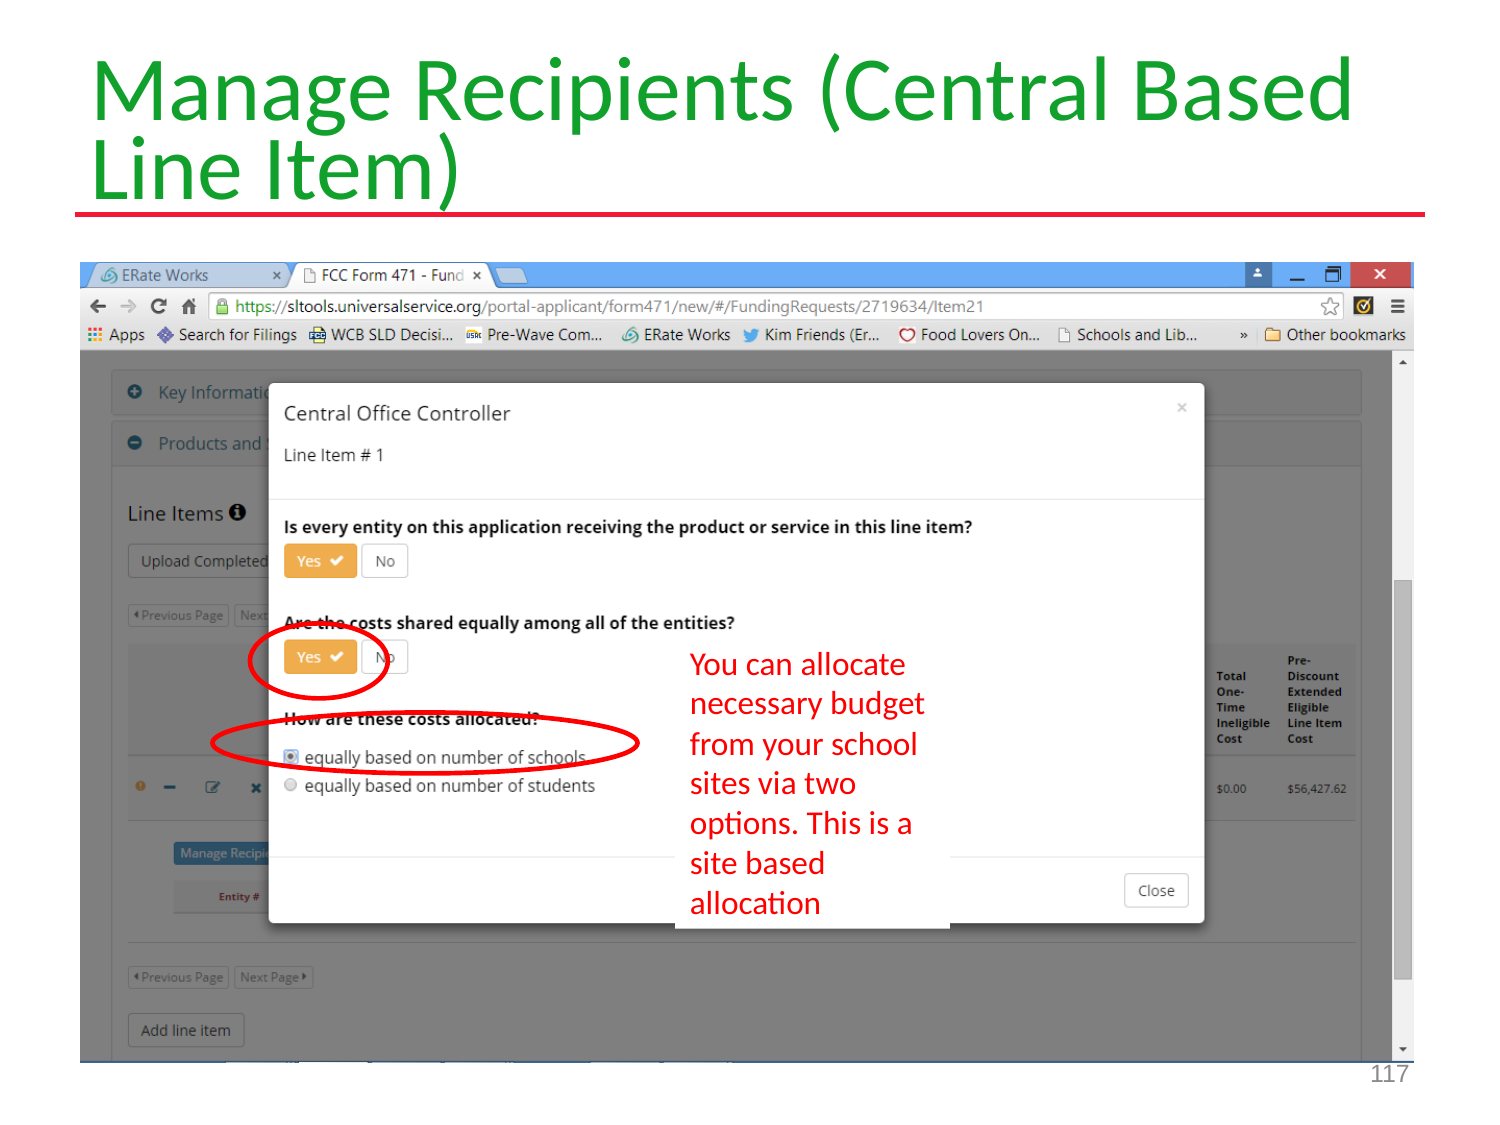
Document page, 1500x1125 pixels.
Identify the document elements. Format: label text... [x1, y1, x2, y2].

slide_number 117 [1074, 1042, 1425, 1103]
title Manage Recipients (Central Based Line Item) [75, 45, 1425, 233]
picture [80, 262, 1415, 1063]
